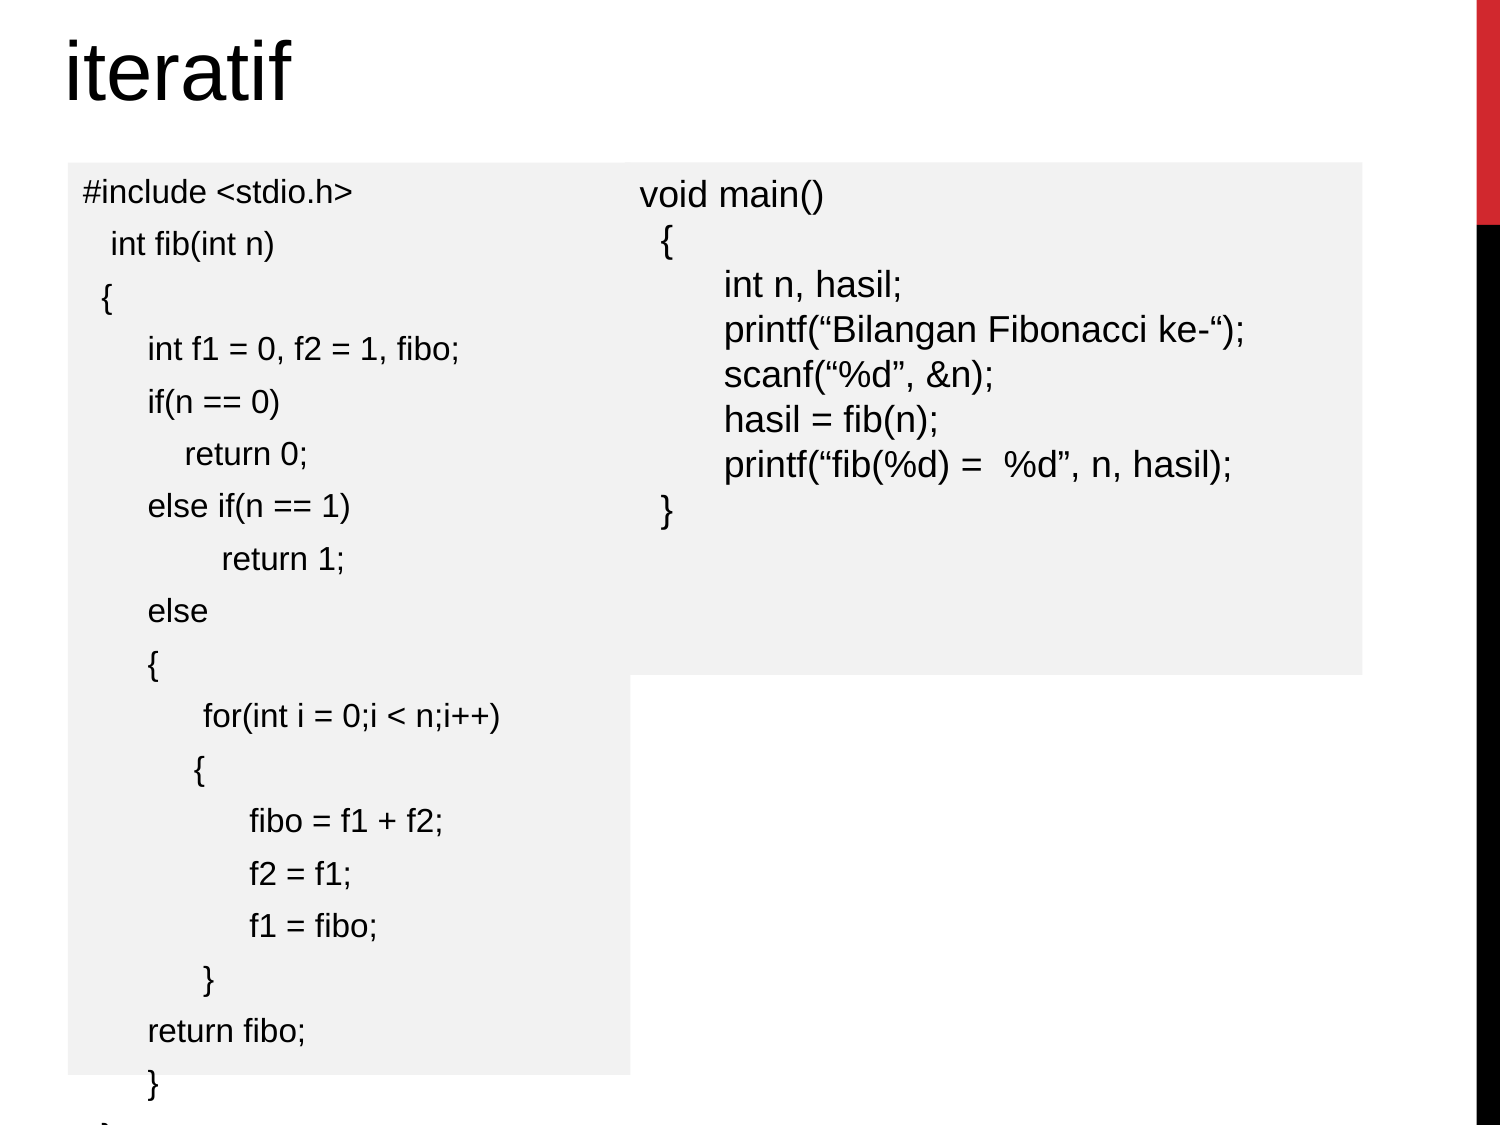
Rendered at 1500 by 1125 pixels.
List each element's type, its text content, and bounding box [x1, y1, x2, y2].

list #include <stdio.h> int fib(int n) { int f1 = 0, f2 = 1, fibo; if(n == 0) return 0; else if(n == 1) return 1; else { for(int i = 0;i < n;i++) { fibo = f1 + f2; f2 = f1; f1 = fibo; } return fibo; } } [67, 162, 631, 1075]
text_box void main() { int n, hasil; printf(“Bilangan Fibonacci ke-“); scanf(“%d”, &n); hasil = fib(n); printf(“fib(%d) = %d”, n, hasil); } [624, 162, 1363, 675]
text_box iteratif [50, 10, 538, 125]
